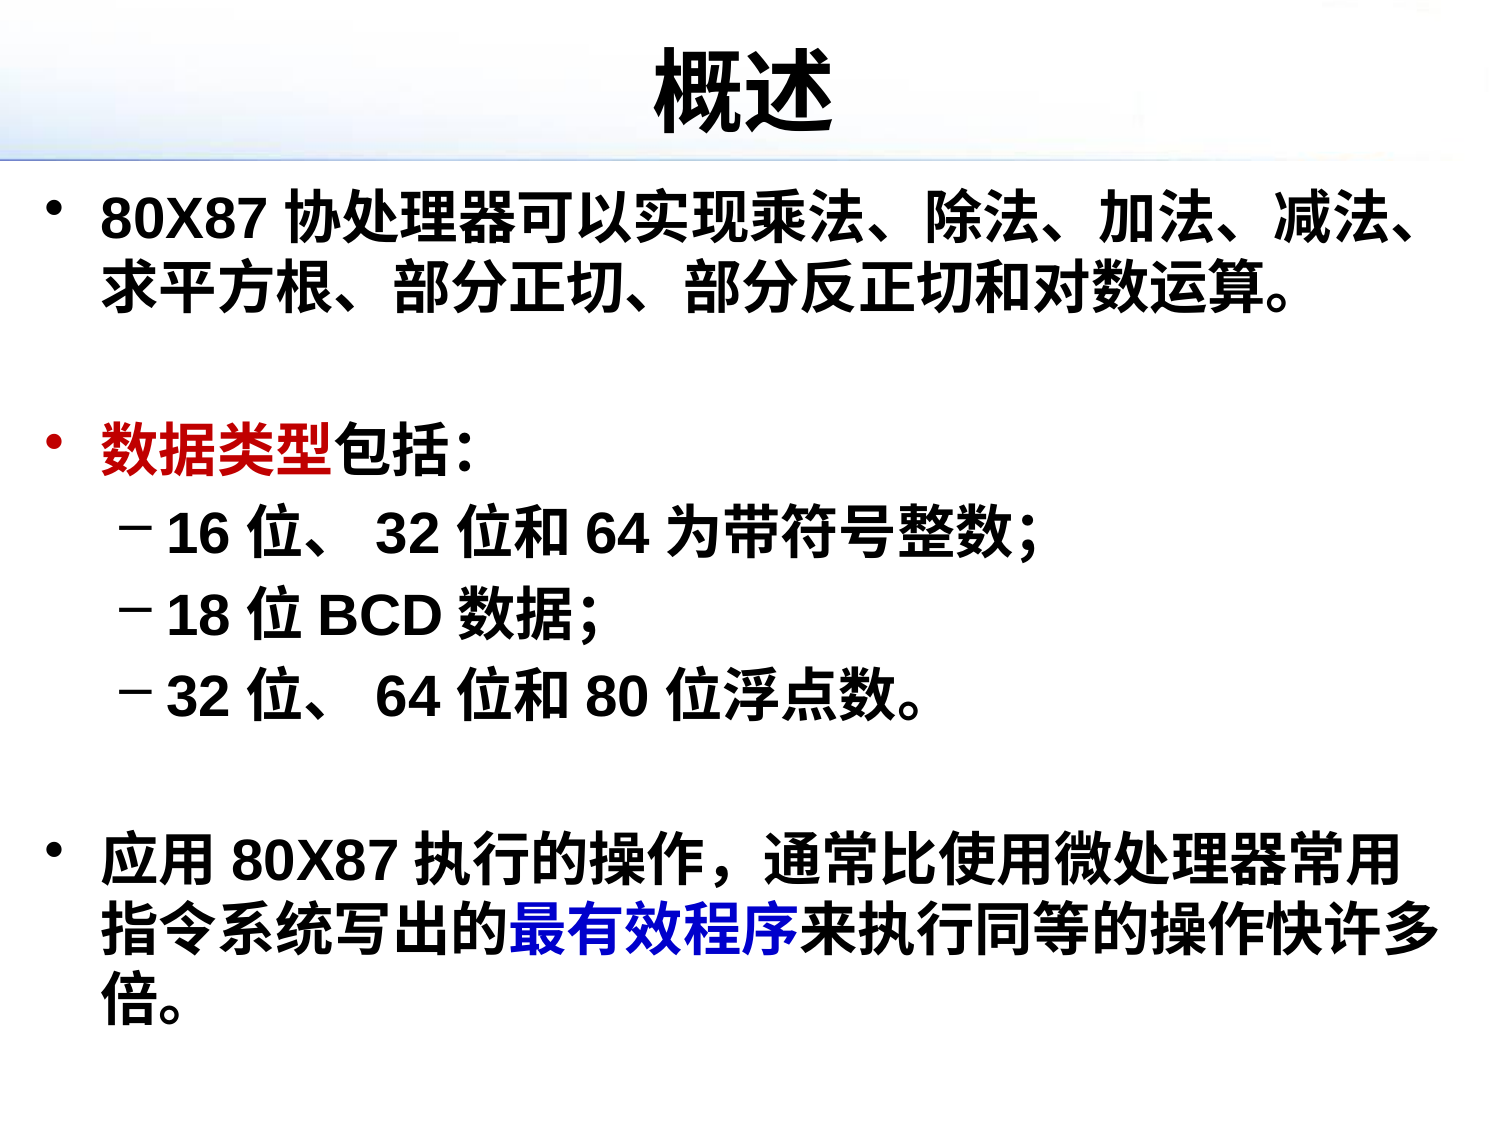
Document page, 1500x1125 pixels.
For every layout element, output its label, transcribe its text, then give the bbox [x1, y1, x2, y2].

picture [0, 0, 1500, 161]
list 80X87协处理器可以实现乘法、除法、加法、减法、求平方根、部分正切、部分反正切和对数运算。 数据类型包括： 16位、32位和64为带符号整数； 18位BCD数据； 32位、64位和80位浮点数。 应用80X87执行的操作，通常比使用微处理器常用指令系统写出的最有效程序来执行同等的操作快许多倍。 [29, 172, 1459, 1071]
title 概述 [29, 31, 1459, 147]
